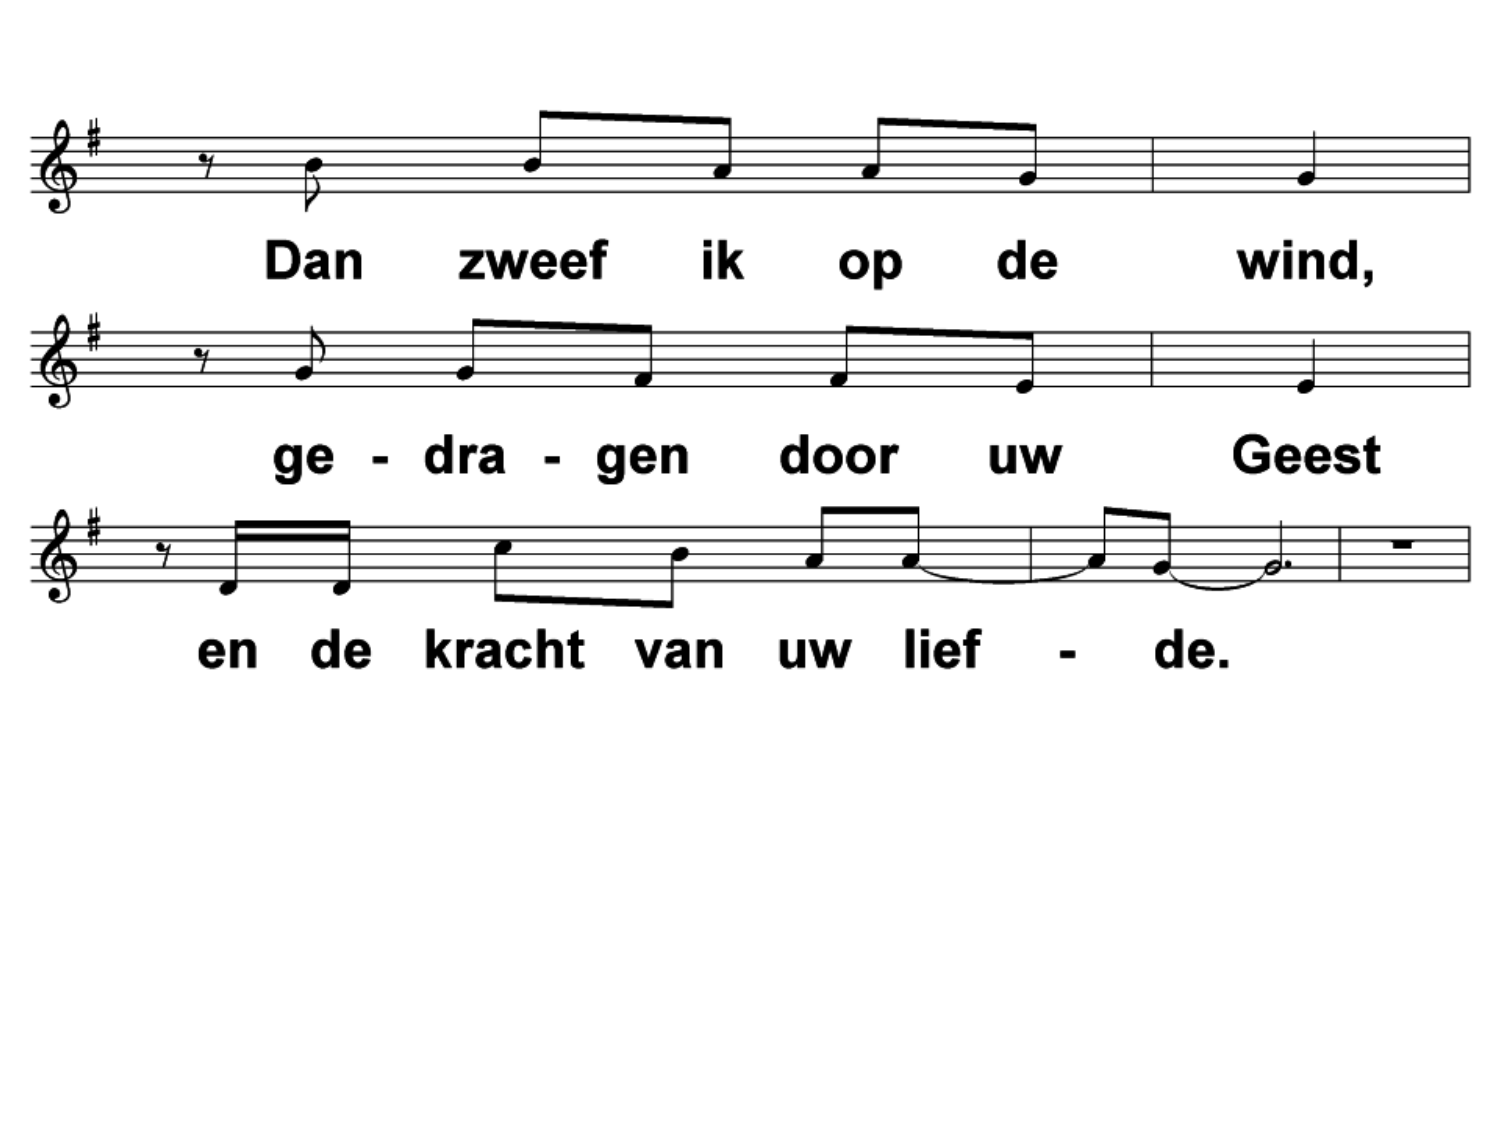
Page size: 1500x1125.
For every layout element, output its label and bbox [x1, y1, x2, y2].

picture [23, 101, 1477, 682]
